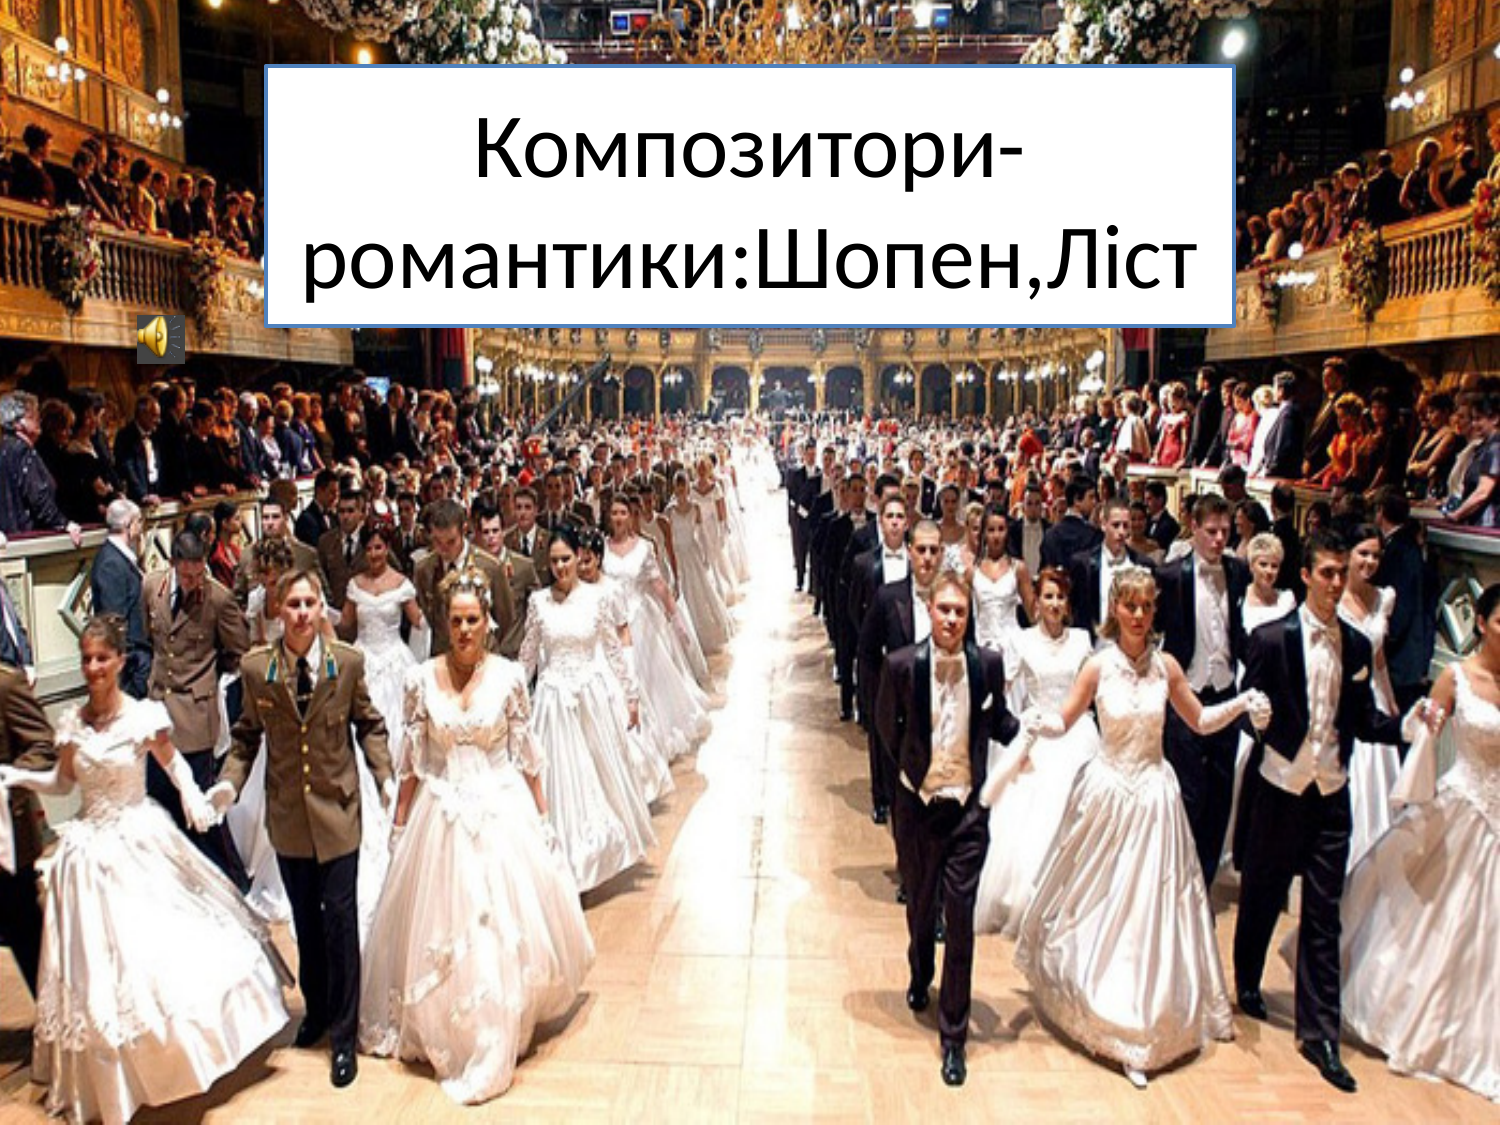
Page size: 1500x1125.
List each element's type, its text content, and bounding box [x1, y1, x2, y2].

title Композитори-романтики:Шопен,Ліст [264, 64, 1236, 328]
picture [0, 0, 1500, 1125]
